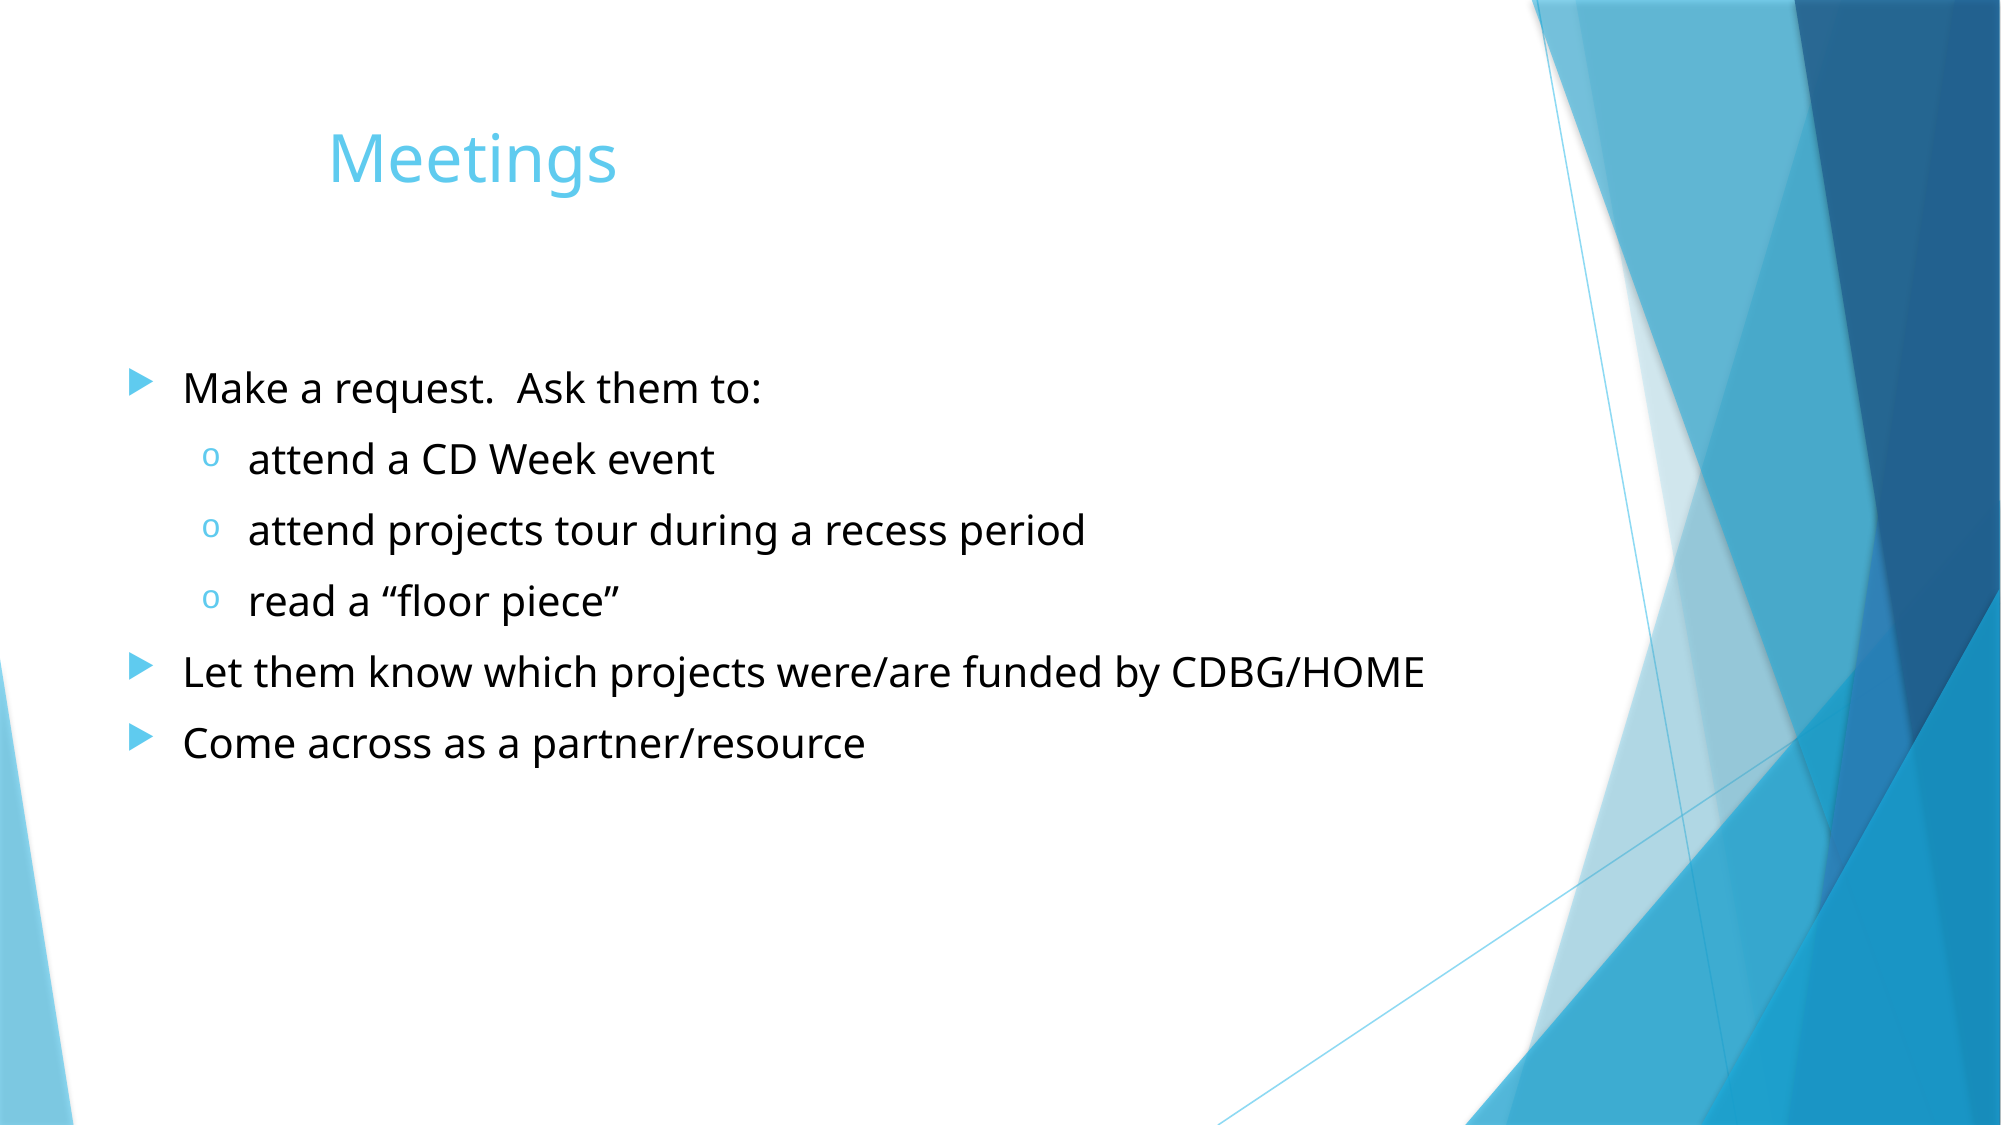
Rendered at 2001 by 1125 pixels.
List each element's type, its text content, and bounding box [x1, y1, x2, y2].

title Meetings [312, 108, 988, 205]
list Make a request. Ask them to: attend a CD Week event attend projects tour during a recess period read a “floor piece” Let them know which projects were/are funded by CDBG/HOME Come across as a partner/resource [111, 354, 1522, 992]
